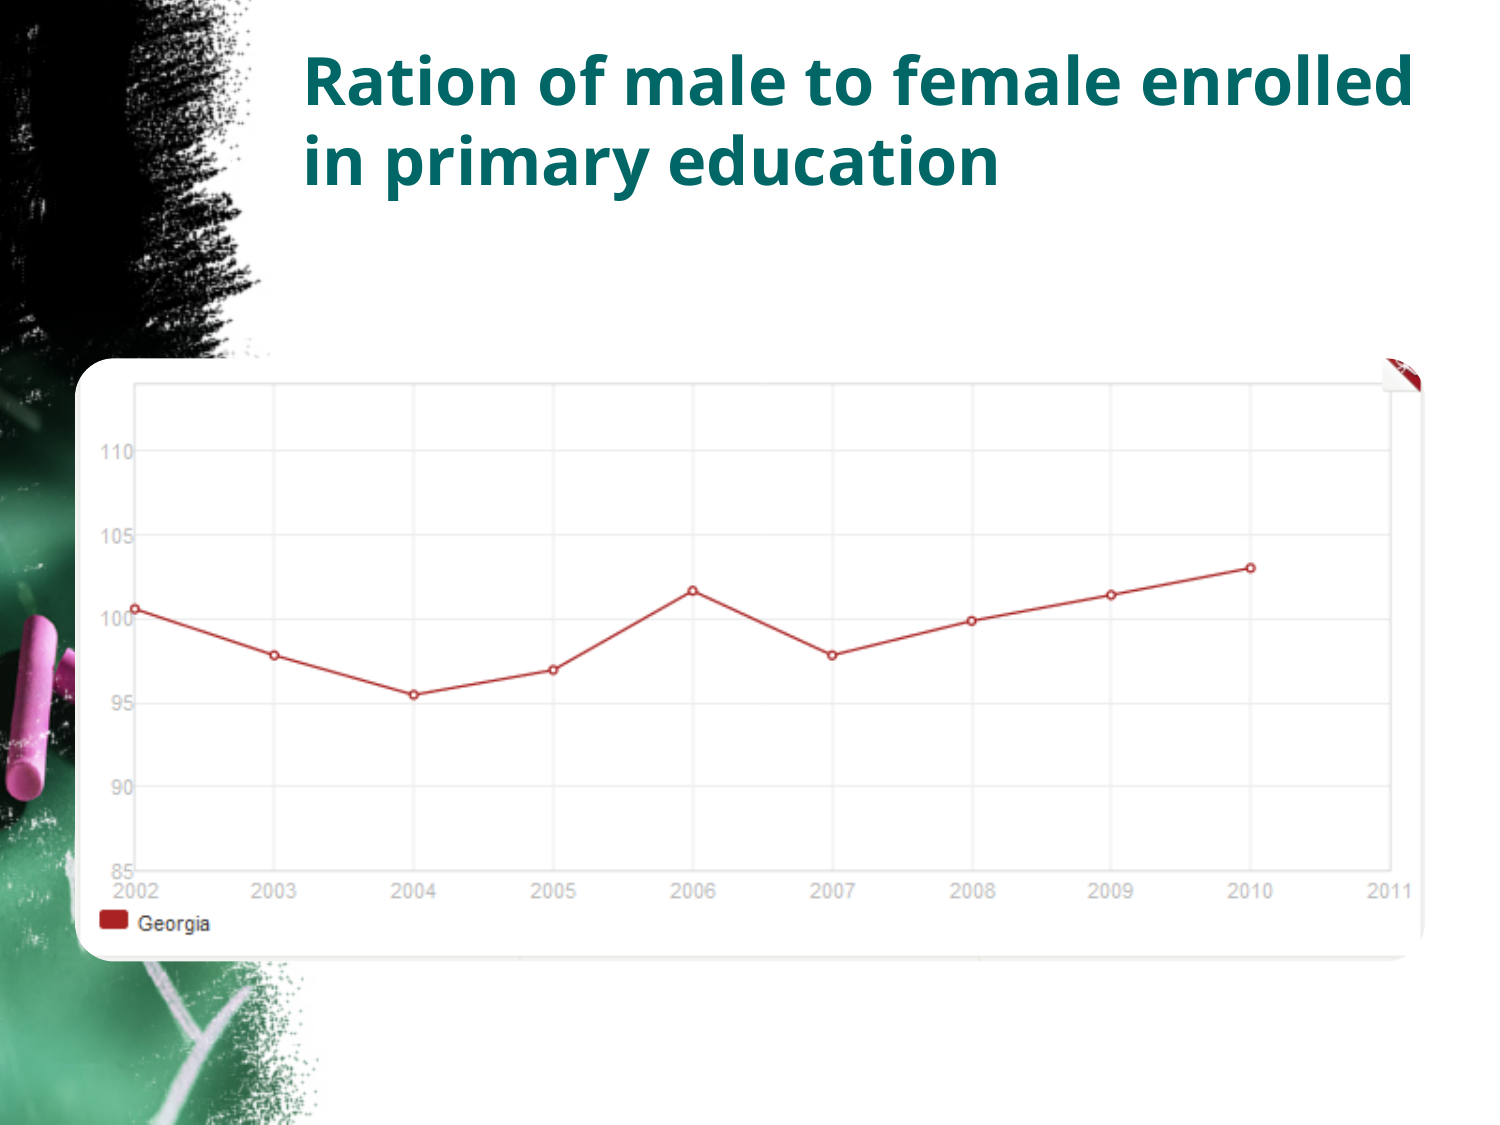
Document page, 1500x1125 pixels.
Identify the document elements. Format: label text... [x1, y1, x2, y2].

title Ration of male to female enrolled in primary education [287, 49, 1438, 188]
picture [0, 0, 1500, 1125]
